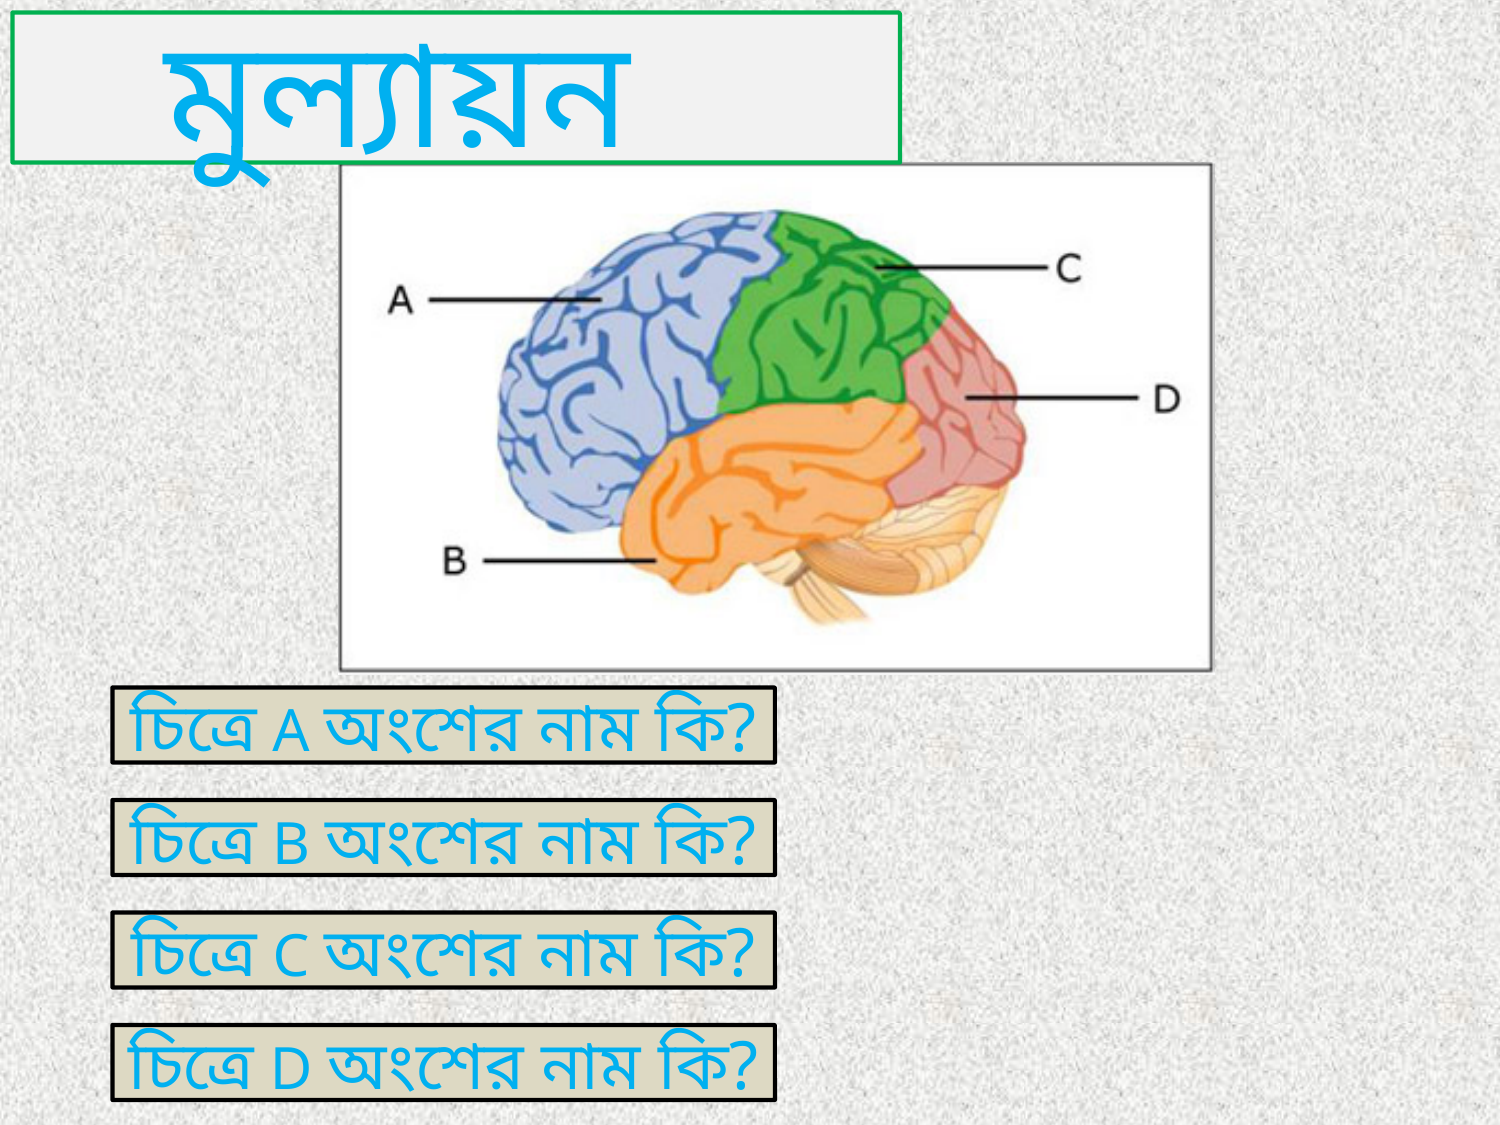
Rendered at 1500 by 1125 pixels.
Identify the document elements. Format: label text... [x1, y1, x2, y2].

text_box চিত্রে C অংশের নাম কি? [110, 910, 778, 990]
text_box মুল্যায়ন [10, 10, 903, 165]
picture [0, 0, 1500, 1125]
text_box চিত্রে D অংশের নাম কি? [110, 1022, 778, 1103]
text_box চিত্রে A অংশের নাম কি? [110, 685, 778, 765]
text_box চিত্রে B অংশের নাম কি? [110, 797, 778, 878]
